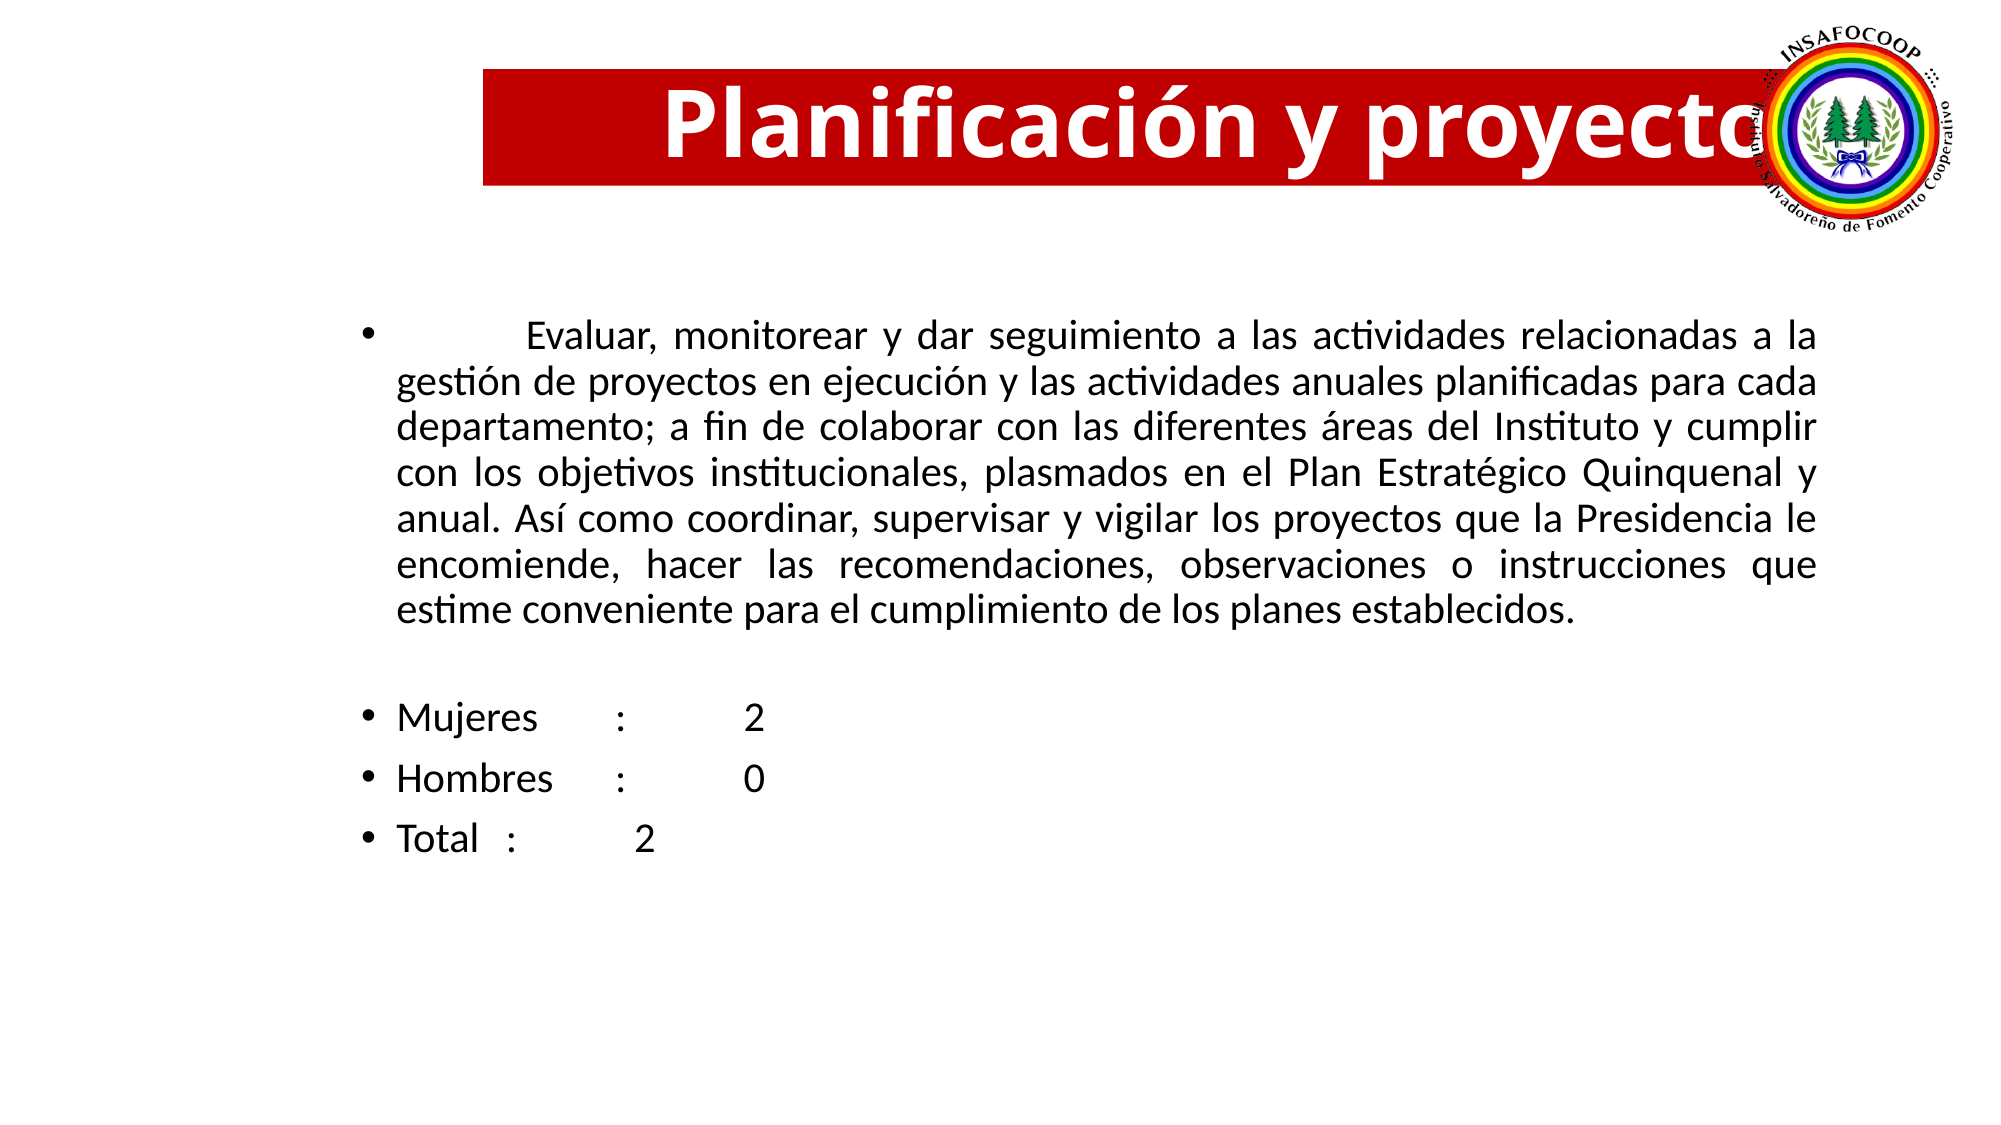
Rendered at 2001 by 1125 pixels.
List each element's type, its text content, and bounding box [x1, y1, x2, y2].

picture [1749, 25, 1953, 232]
title Planificación y proyectos [483, 69, 1749, 186]
list Evaluar, monitorear y dar seguimiento a las actividades relacionadas a la gestión de proyectos en ejecución y las actividades anuales planificadas para cada departamento; a fin de colaborar con las diferentes áreas del Instituto y cumplir con los objetivos institucionales, plasmados en el Plan Estratégico Quinquenal y anual. Así como coordinar, supervisar y vigilar los proyectos que la Presidencia le encomiende, hacer las recomendaciones, observaciones o instrucciones que estime conveniente para el cumplimiento de los planes establecidos. Mujeres : 2 Hombres : 0 Total : 2 [346, 305, 1834, 921]
